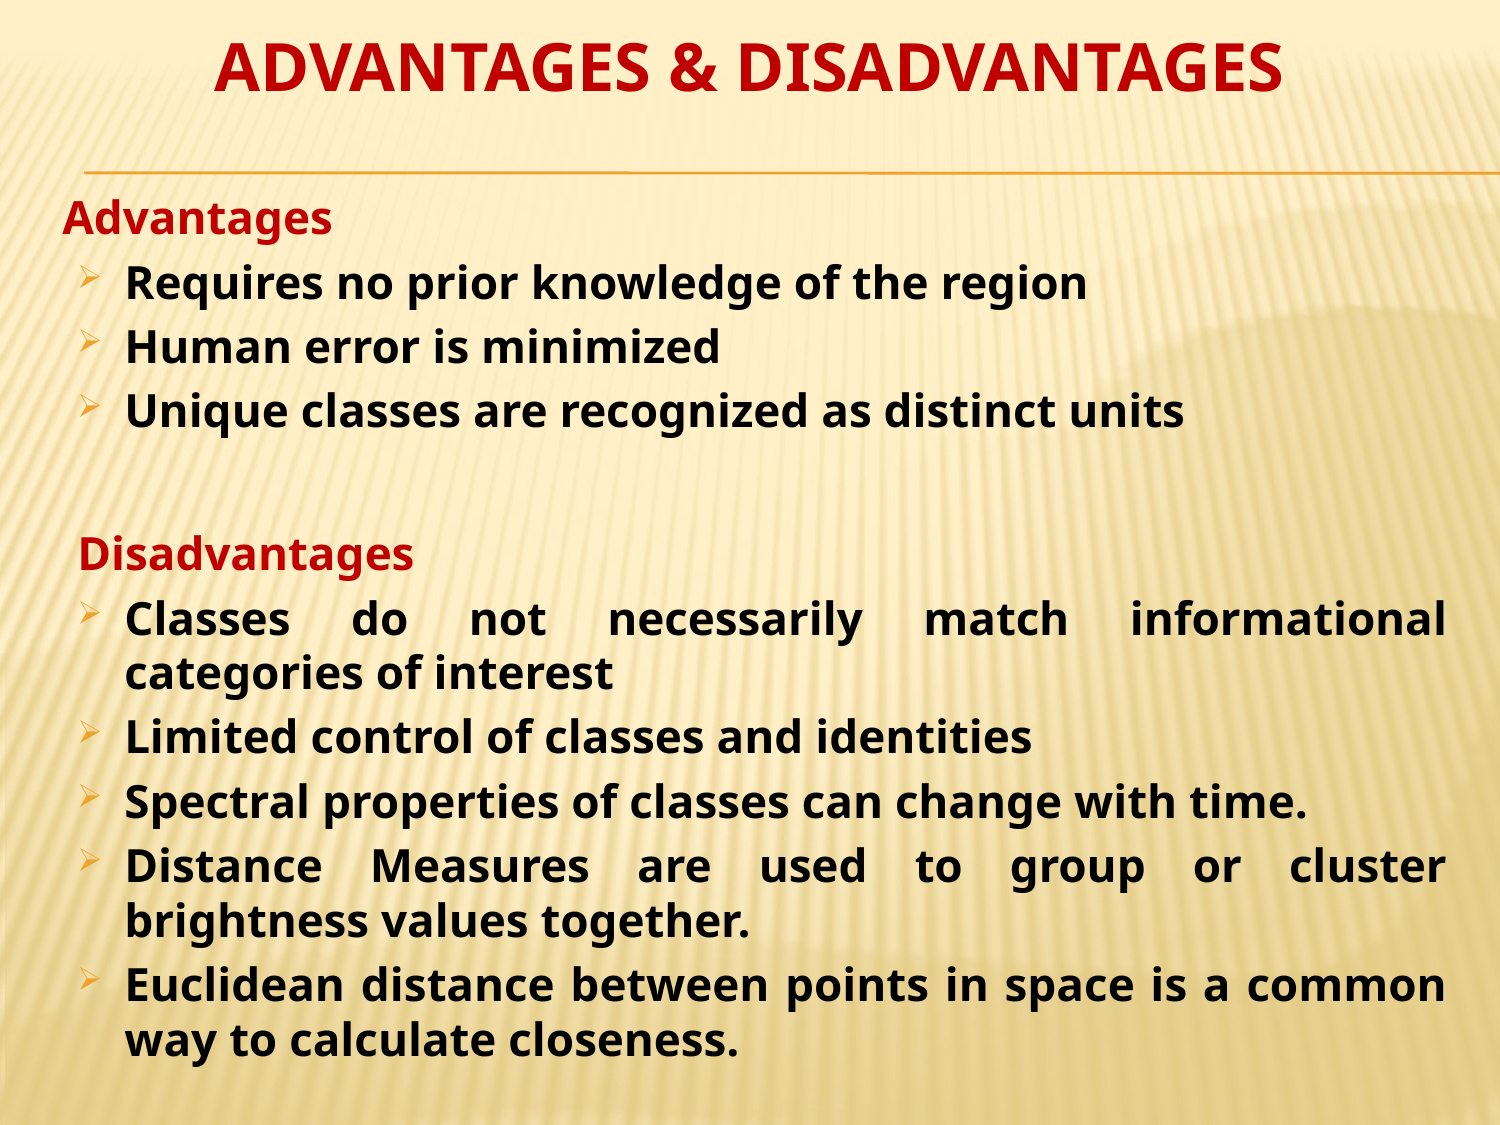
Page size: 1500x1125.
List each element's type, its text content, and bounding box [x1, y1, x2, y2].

title ADVANTAGES & DISADVANTAGES [0, 12, 1500, 118]
list Advantages Requires no prior knowledge of the region Human error is minimized Unique classes are recognized as distinct units Disadvantages Classes do not necessarily match informational categories of interest Limited control of classes and identities Spectral properties of classes can change with time. Distance Measures are used to group or cluster brightness values together. Euclidean distance between points in space is a common way to calculate closeness. [0, 187, 1463, 1101]
